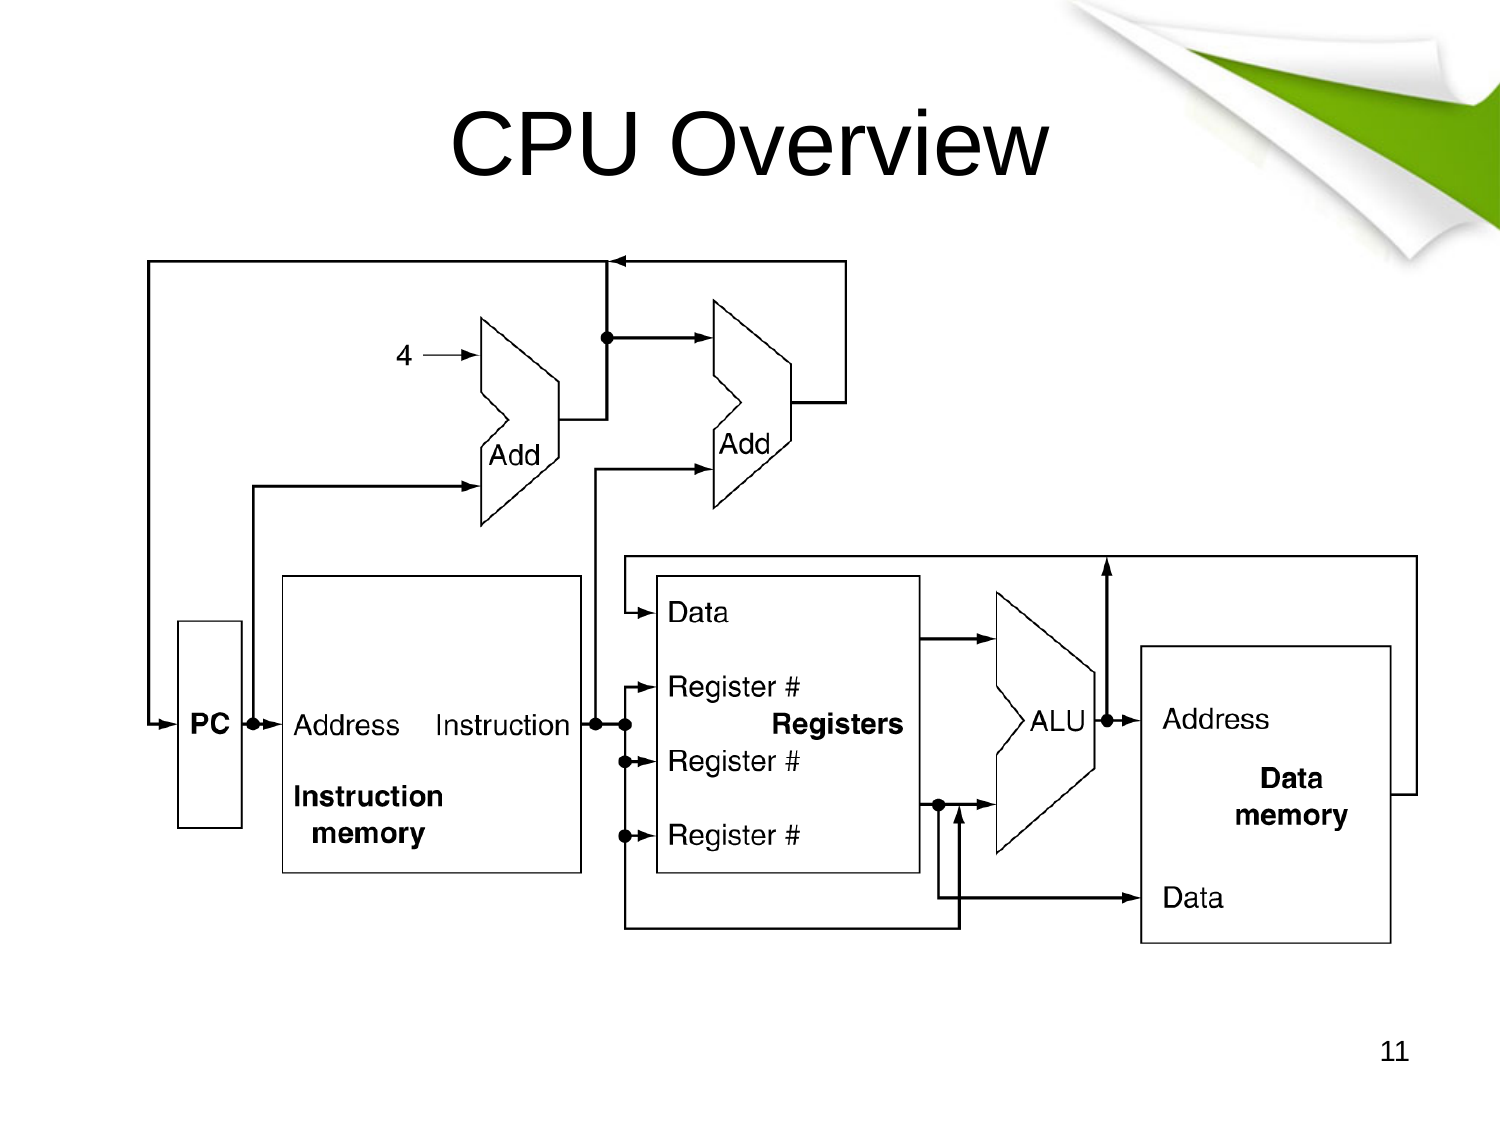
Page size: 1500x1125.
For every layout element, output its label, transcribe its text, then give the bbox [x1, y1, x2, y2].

picture [0, 0, 1500, 1125]
title CPU Overview [75, 45, 1425, 233]
slide_number 11 [1074, 1024, 1425, 1103]
